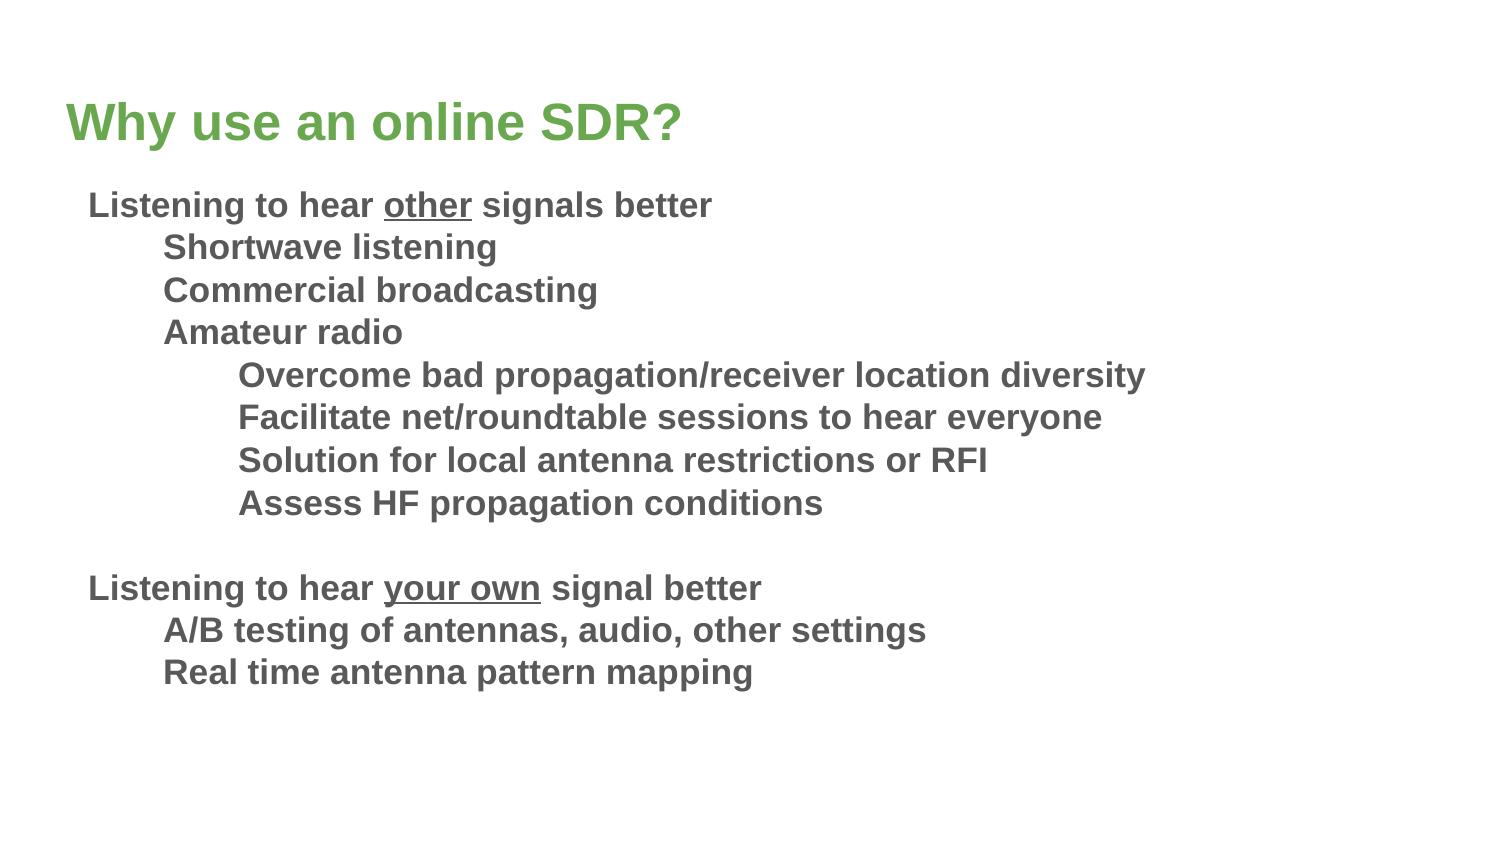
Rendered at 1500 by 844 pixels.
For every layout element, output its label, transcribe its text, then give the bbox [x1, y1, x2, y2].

text_box Listening to hear other signals better Shortwave listening Commercial broadcasting Amateur radio Overcome bad propagation/receiver location diversity Facilitate net/roundtable sessions to hear everyone Solution for local antenna restrictions or RFI Assess HF propagation conditions Listening to hear your own signal better A/B testing of antennas, audio, other settings Real time antenna pattern mapping [73, 166, 1362, 750]
title Why use an online SDR? [51, 72, 750, 167]
